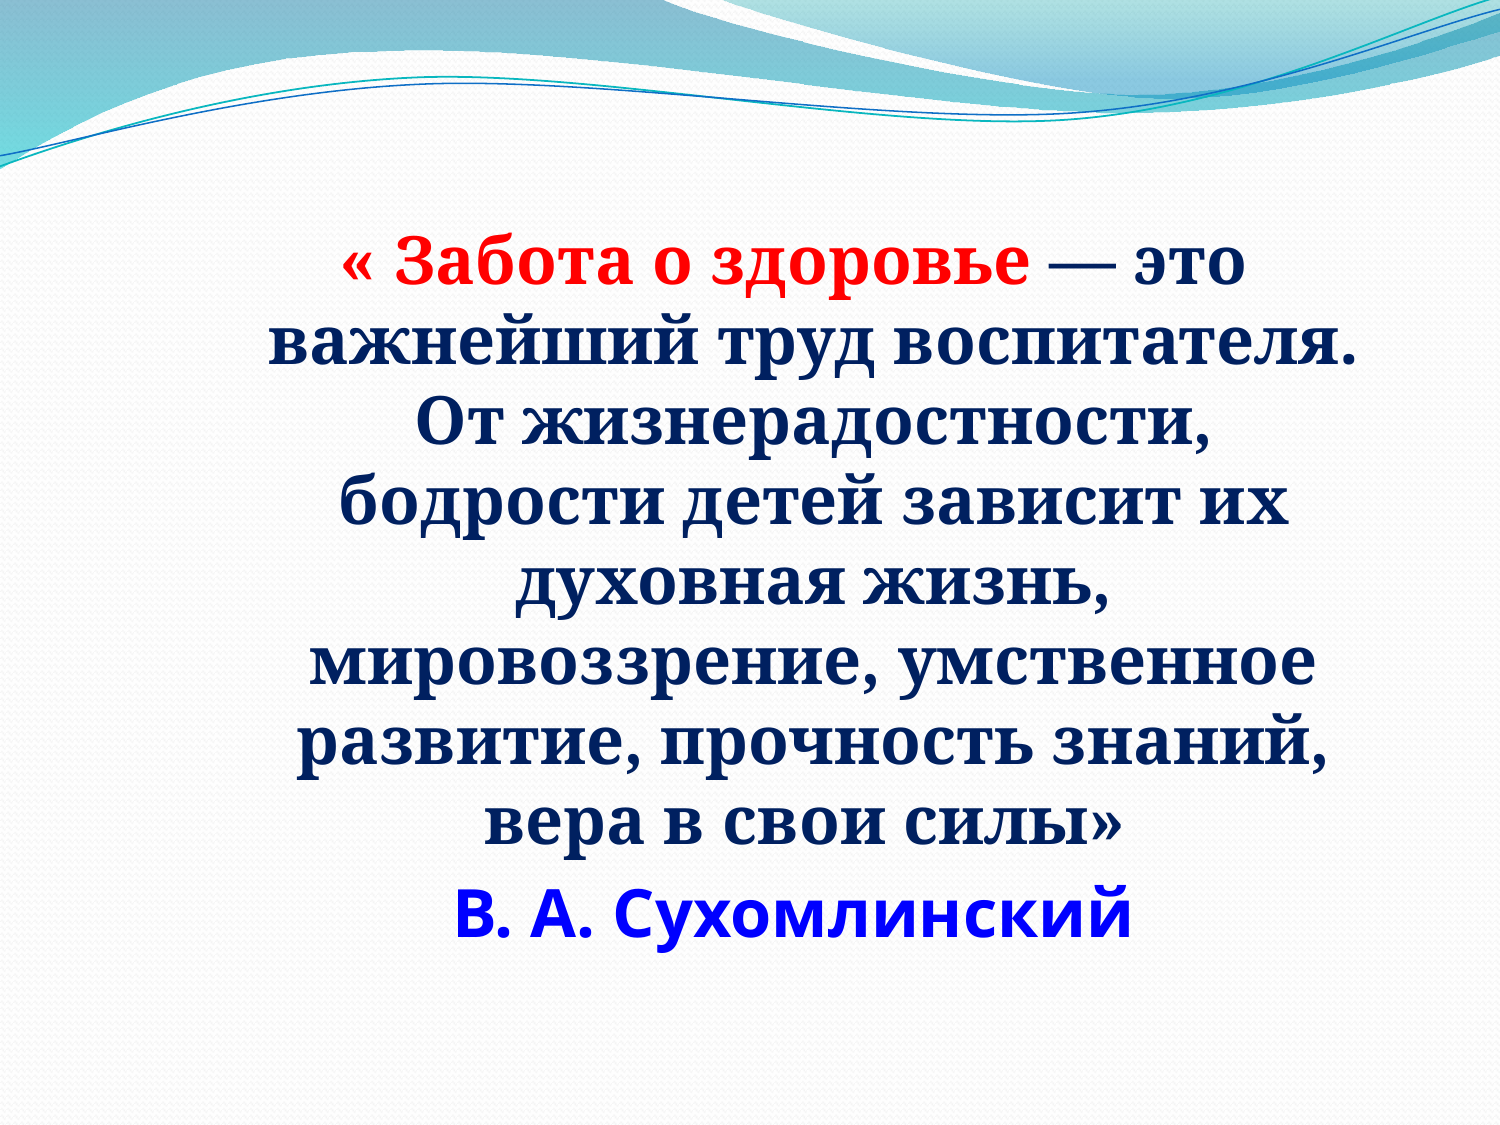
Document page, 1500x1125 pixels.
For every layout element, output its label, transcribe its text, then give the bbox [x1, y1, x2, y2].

list « Забота о здоровье — это важнейший труд воспитателя. От жизнерадостности, бодрости детей зависит их духовная жизнь, мировоззрение, умственное развитие, прочность знаний, вера в свои силы» В. А. Сухомлинский [123, 137, 1399, 953]
